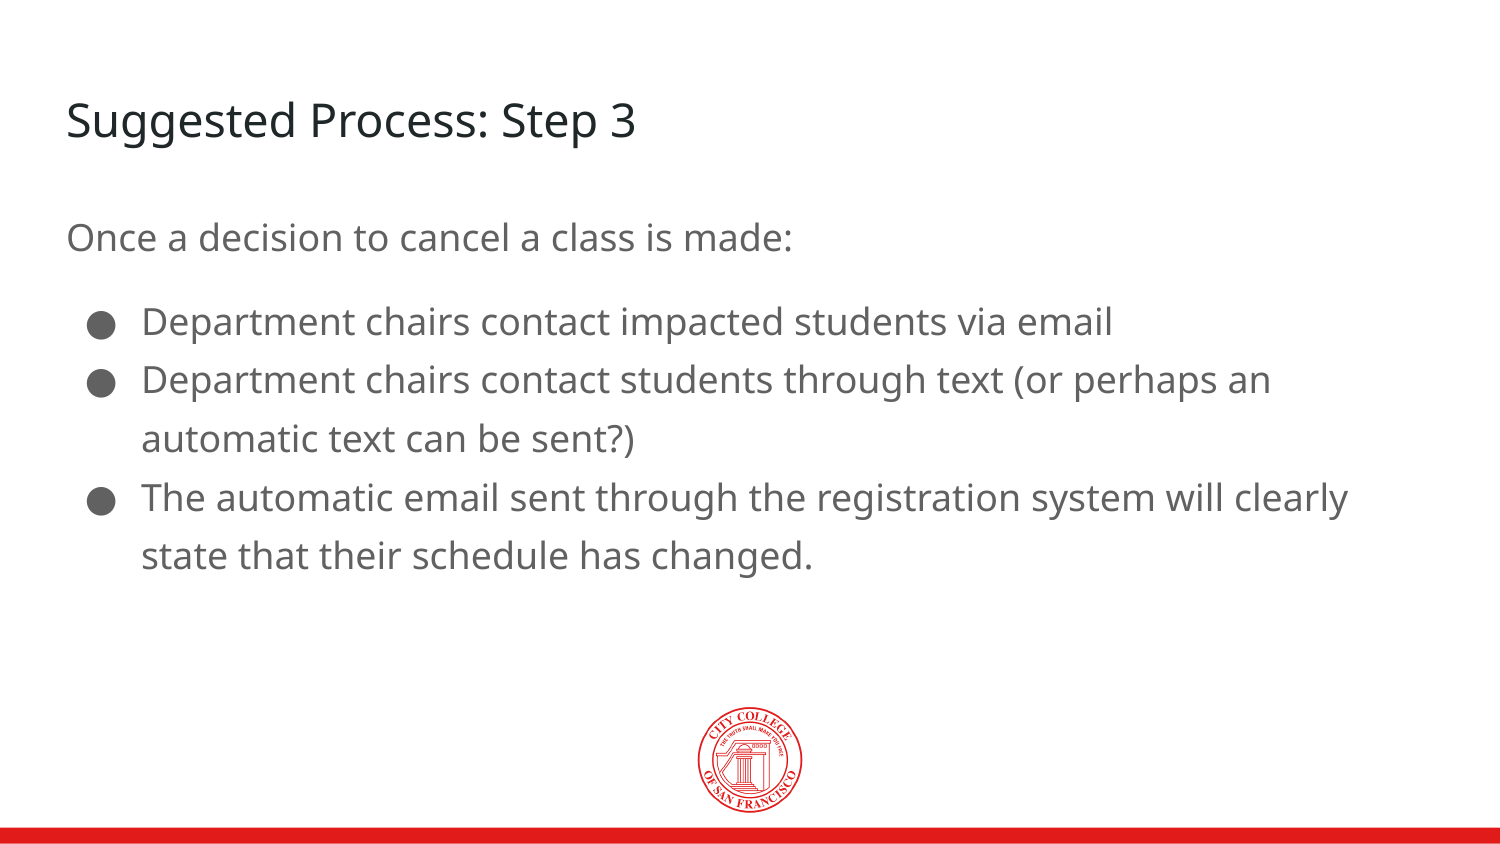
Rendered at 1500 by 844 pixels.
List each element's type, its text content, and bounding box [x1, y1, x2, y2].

list Once a decision to cancel a class is made: Department chairs contact impacted students via email Department chairs contact students through text (or perhaps an automatic text can be sent?) The automatic email sent through the registration system will clearly state that their schedule has changed. [51, 189, 1449, 750]
picture [696, 750, 804, 814]
title Suggested Process: Step 3 [51, 72, 1449, 167]
